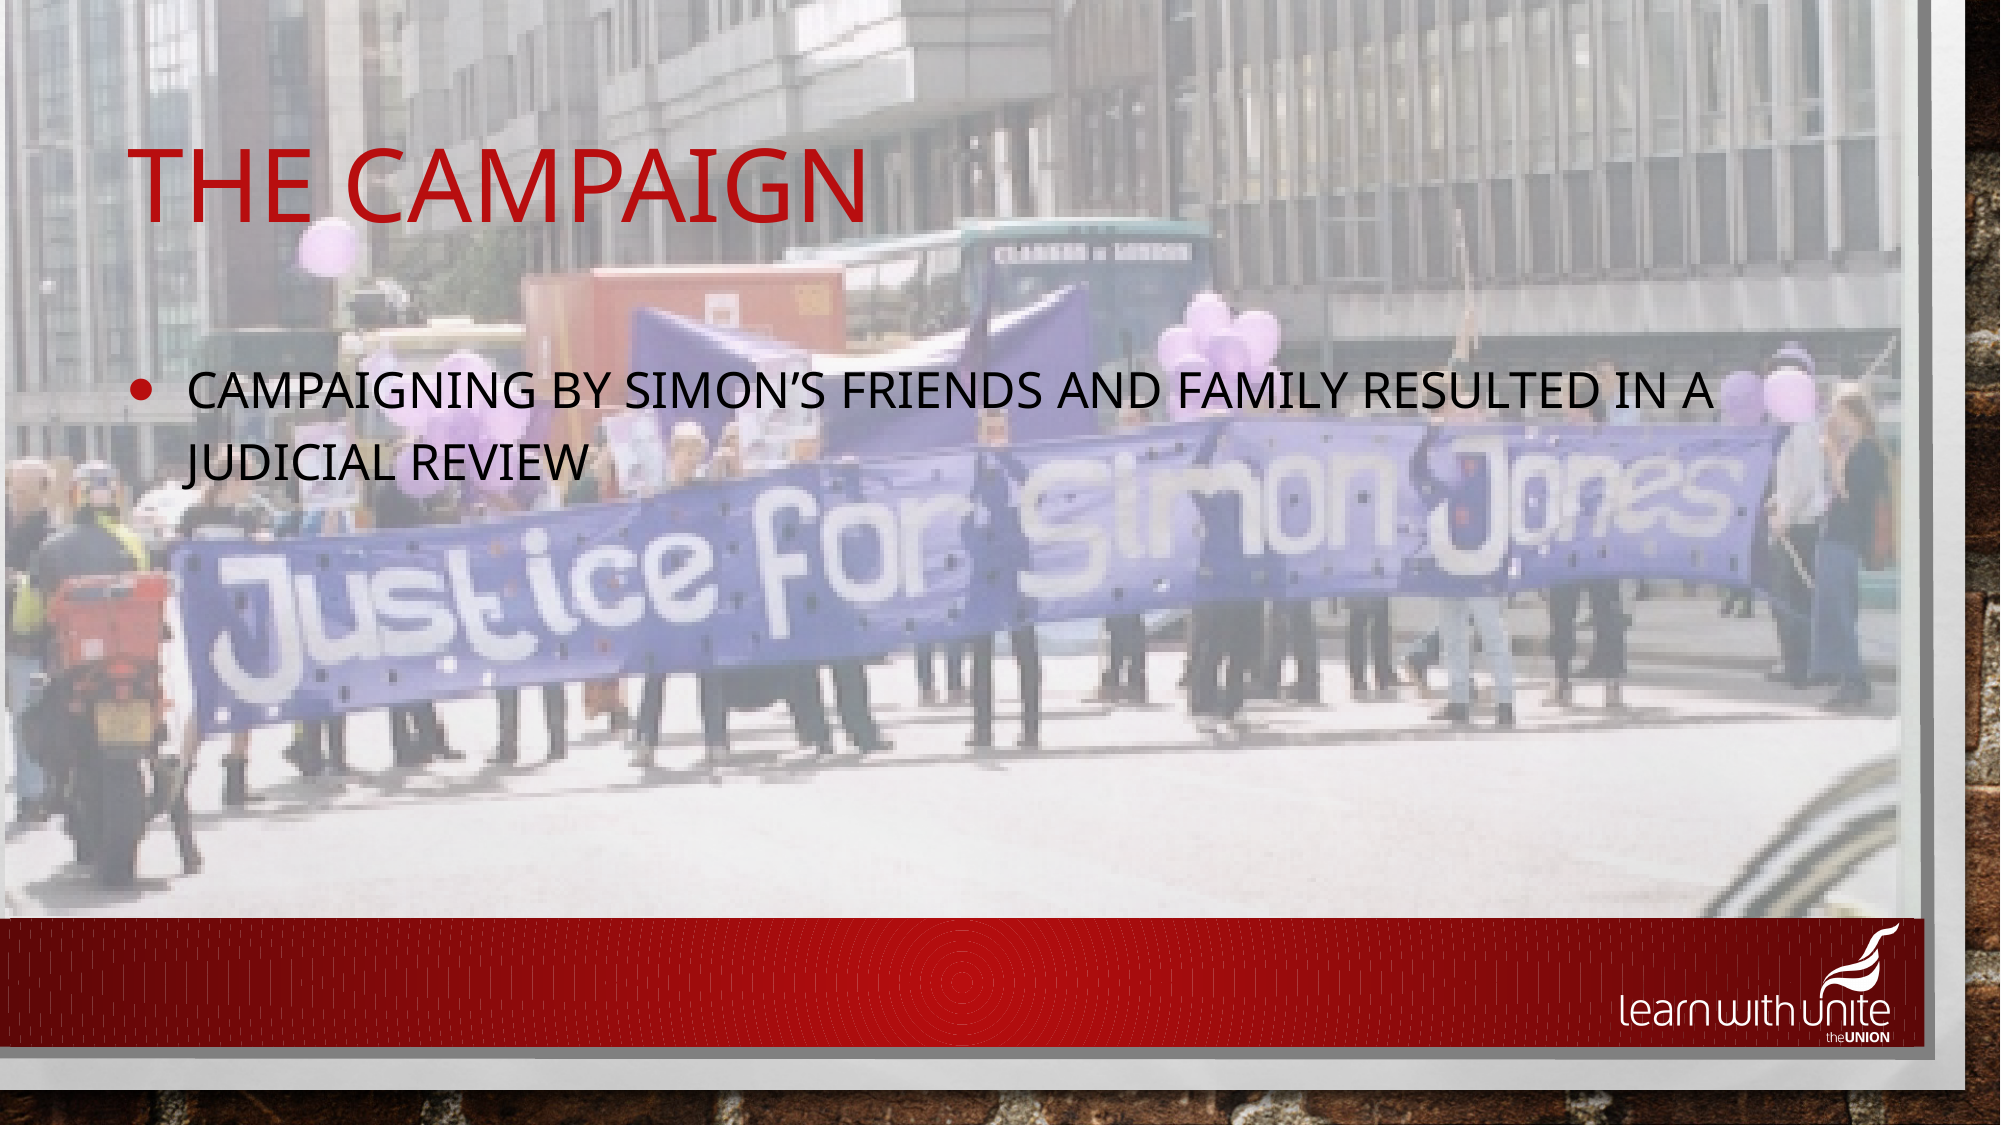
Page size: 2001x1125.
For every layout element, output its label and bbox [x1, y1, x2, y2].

list [4, 0, 1931, 1047]
picture [0, 0, 2000, 1125]
